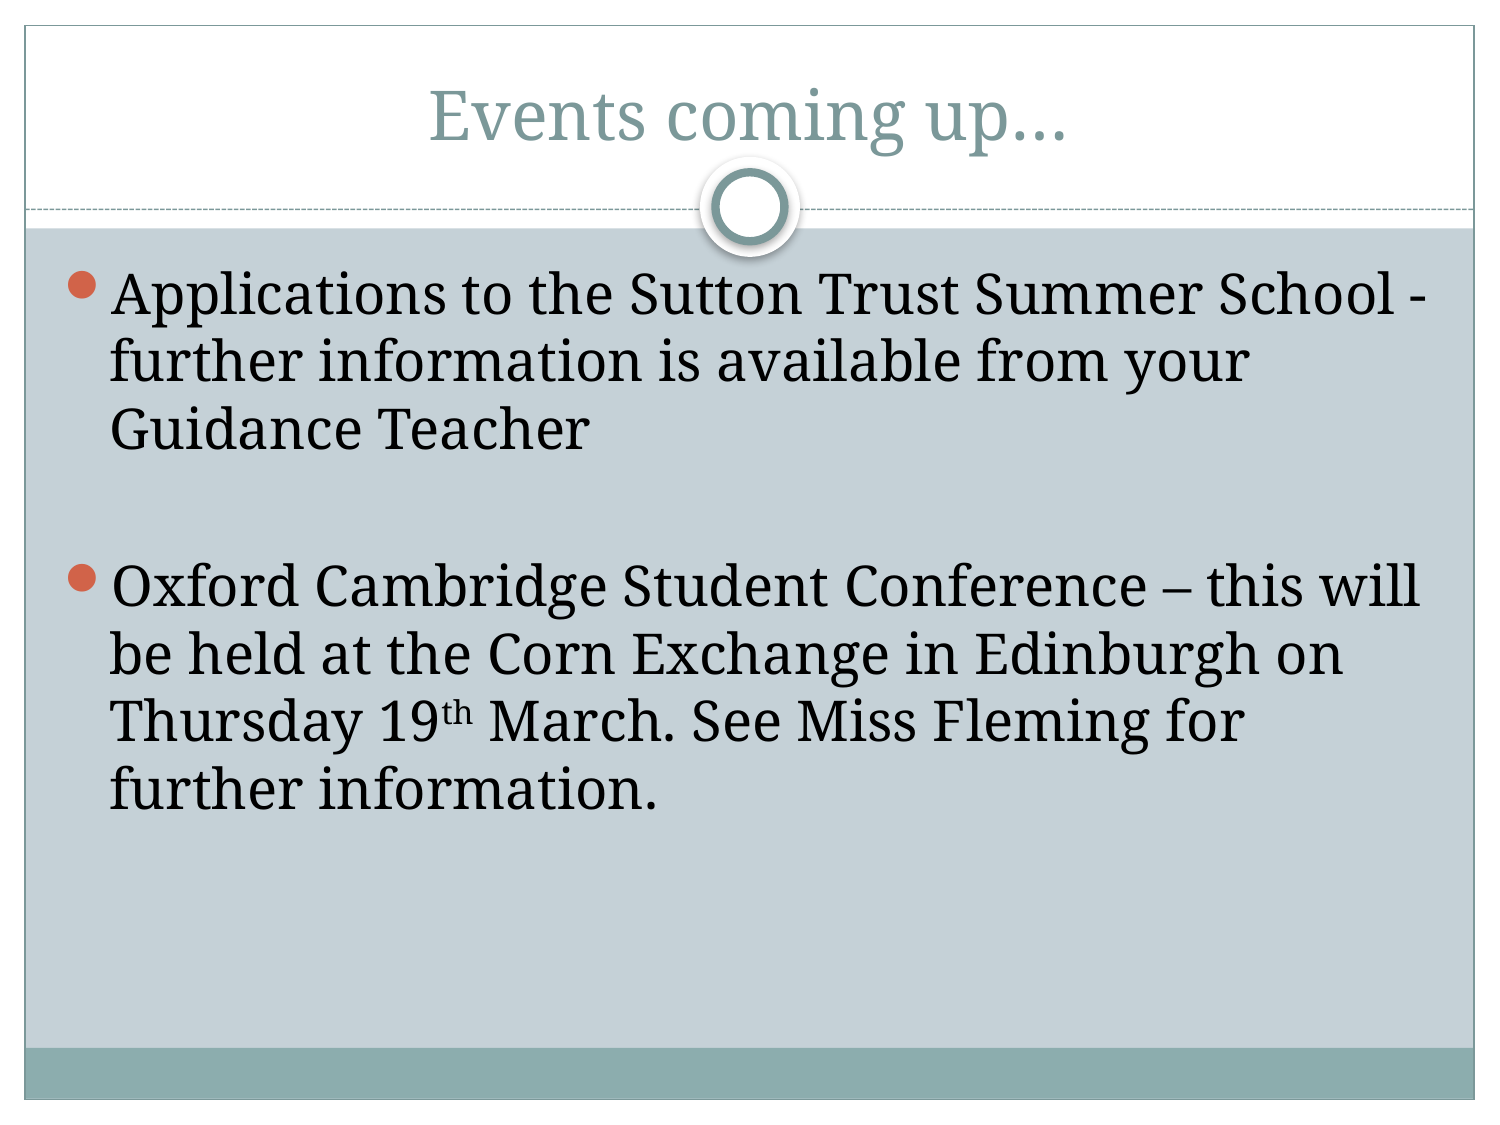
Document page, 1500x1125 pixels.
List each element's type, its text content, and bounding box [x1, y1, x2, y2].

title Events coming up… [49, 37, 1450, 162]
list Applications to the Sutton Trust Summer School -further information is available from your Guidance Teacher Oxford Cambridge Student Conference – this will be held at the Corn Exchange in Edinburgh on Thursday 19th March. See Miss Fleming for further information. [49, 250, 1445, 1001]
